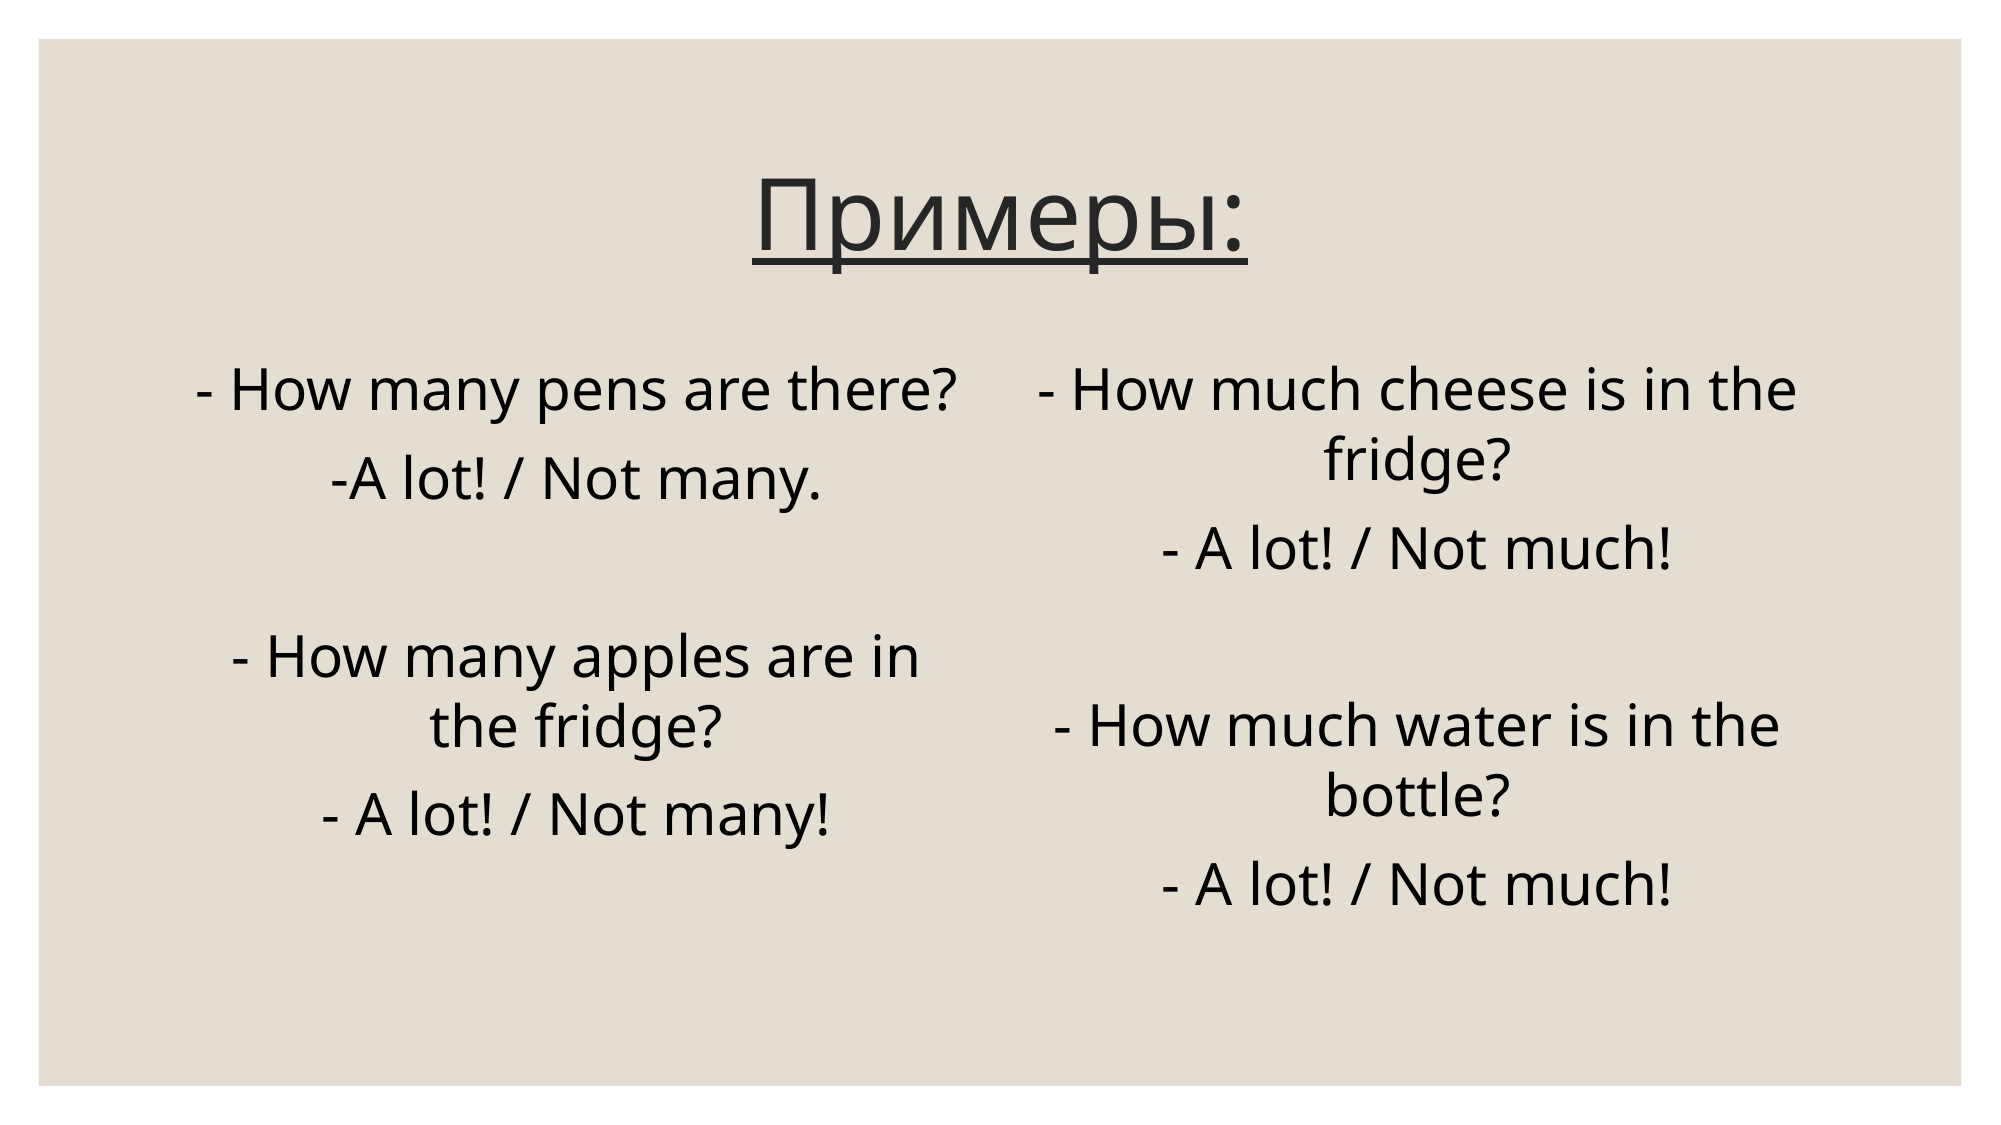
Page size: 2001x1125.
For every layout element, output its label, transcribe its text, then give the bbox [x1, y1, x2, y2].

title Примеры: [174, 105, 1825, 331]
list - How many pens are there? -A lot! / Not many. - How many apples are in the fridge? - A lot! / Not many! [174, 345, 979, 990]
text_box - How much cheese is in the fridge? - A lot! / Not much! - How much water is in the bottle? - A lot! / Not much! [1010, 344, 1825, 990]
